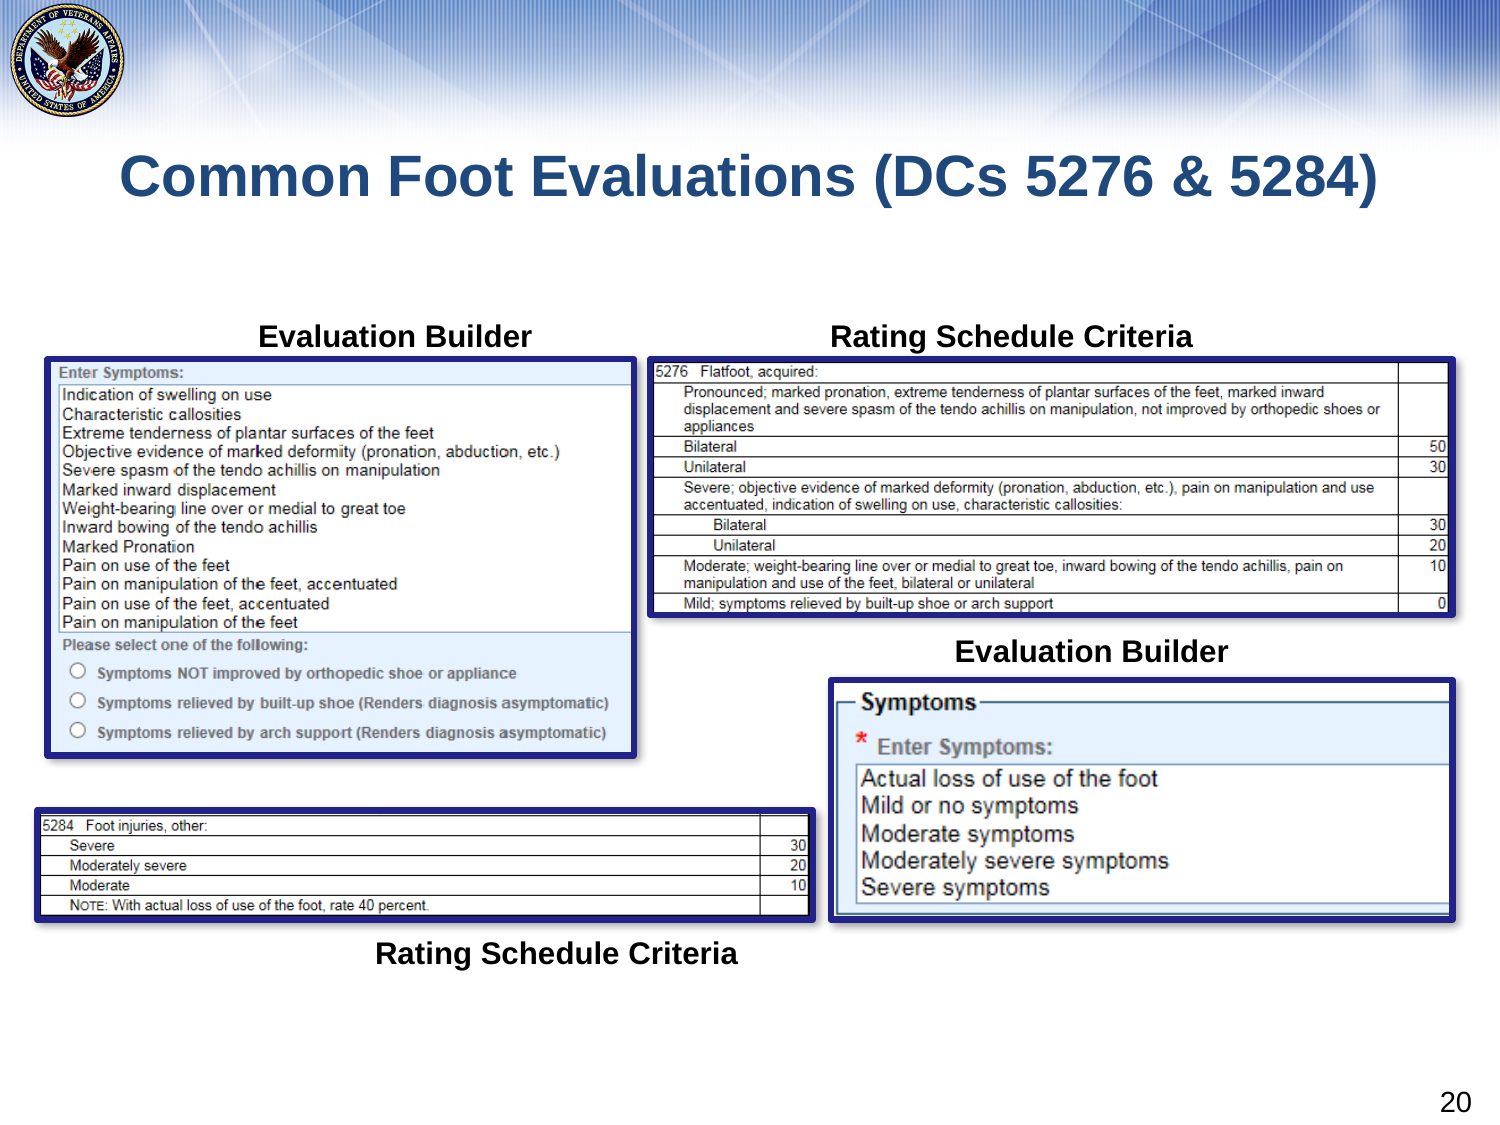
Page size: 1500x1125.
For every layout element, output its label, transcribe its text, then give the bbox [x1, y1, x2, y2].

title Common Foot Evaluations (DCs 5276 & 5284) [0, 130, 1500, 309]
picture [0, 0, 1500, 130]
picture [0, 309, 1500, 1062]
text_box Rating Schedule Criteria [815, 309, 1223, 355]
picture [653, 362, 1450, 612]
slide_number 20 [1136, 1083, 1487, 1125]
text_box Rating Schedule Criteria [360, 932, 756, 979]
text_box Evaluation Builder [243, 309, 557, 355]
picture [50, 362, 631, 753]
text_box Evaluation Builder [939, 626, 1254, 675]
